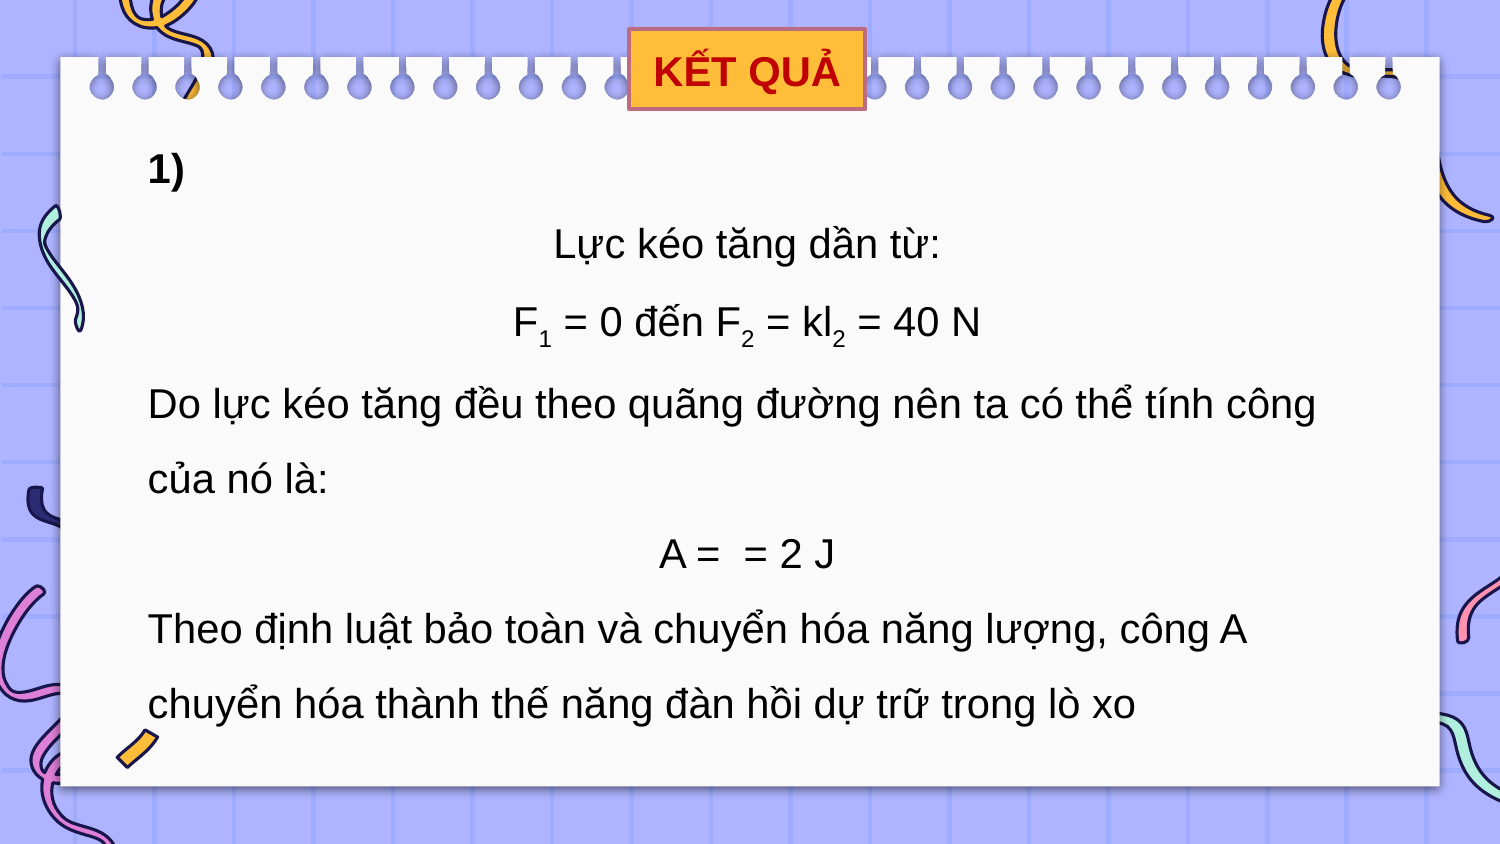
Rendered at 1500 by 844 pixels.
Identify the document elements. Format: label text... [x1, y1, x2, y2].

text_box KẾT QUẢ [627, 27, 867, 111]
